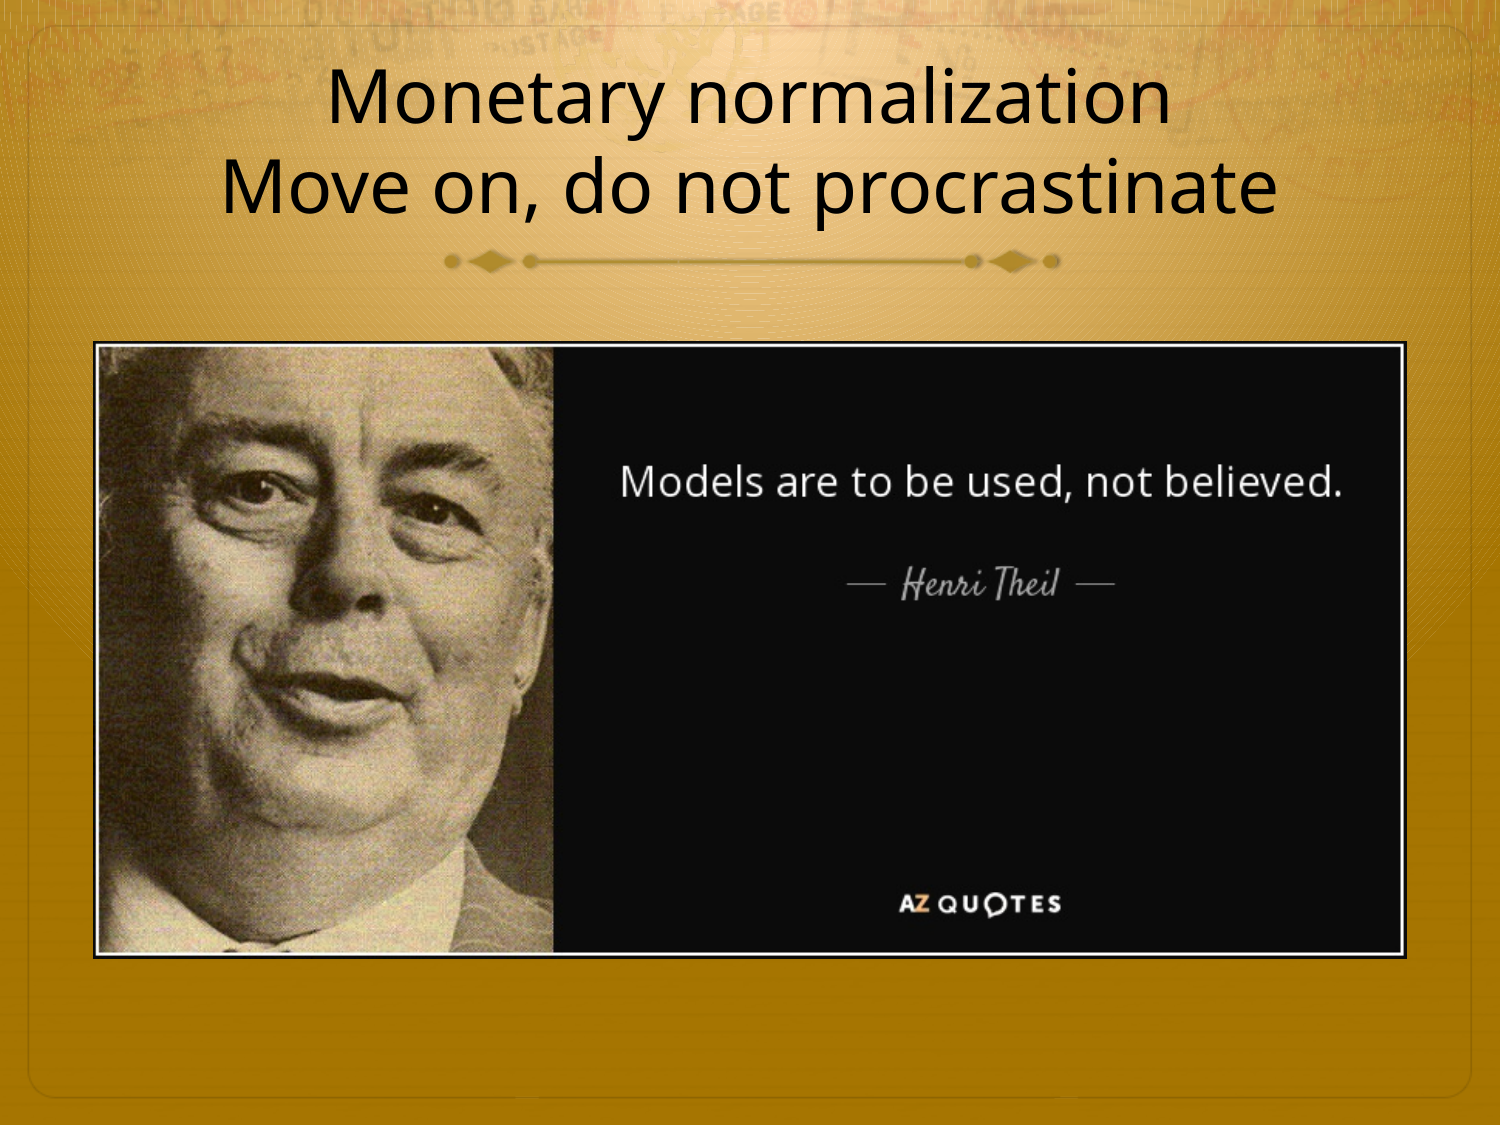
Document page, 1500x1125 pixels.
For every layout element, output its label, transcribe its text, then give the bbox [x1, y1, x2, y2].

title Monetary normalization Move on, do not procrastinate [93, 45, 1407, 233]
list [93, 312, 1407, 988]
picture [0, 0, 1500, 1125]
